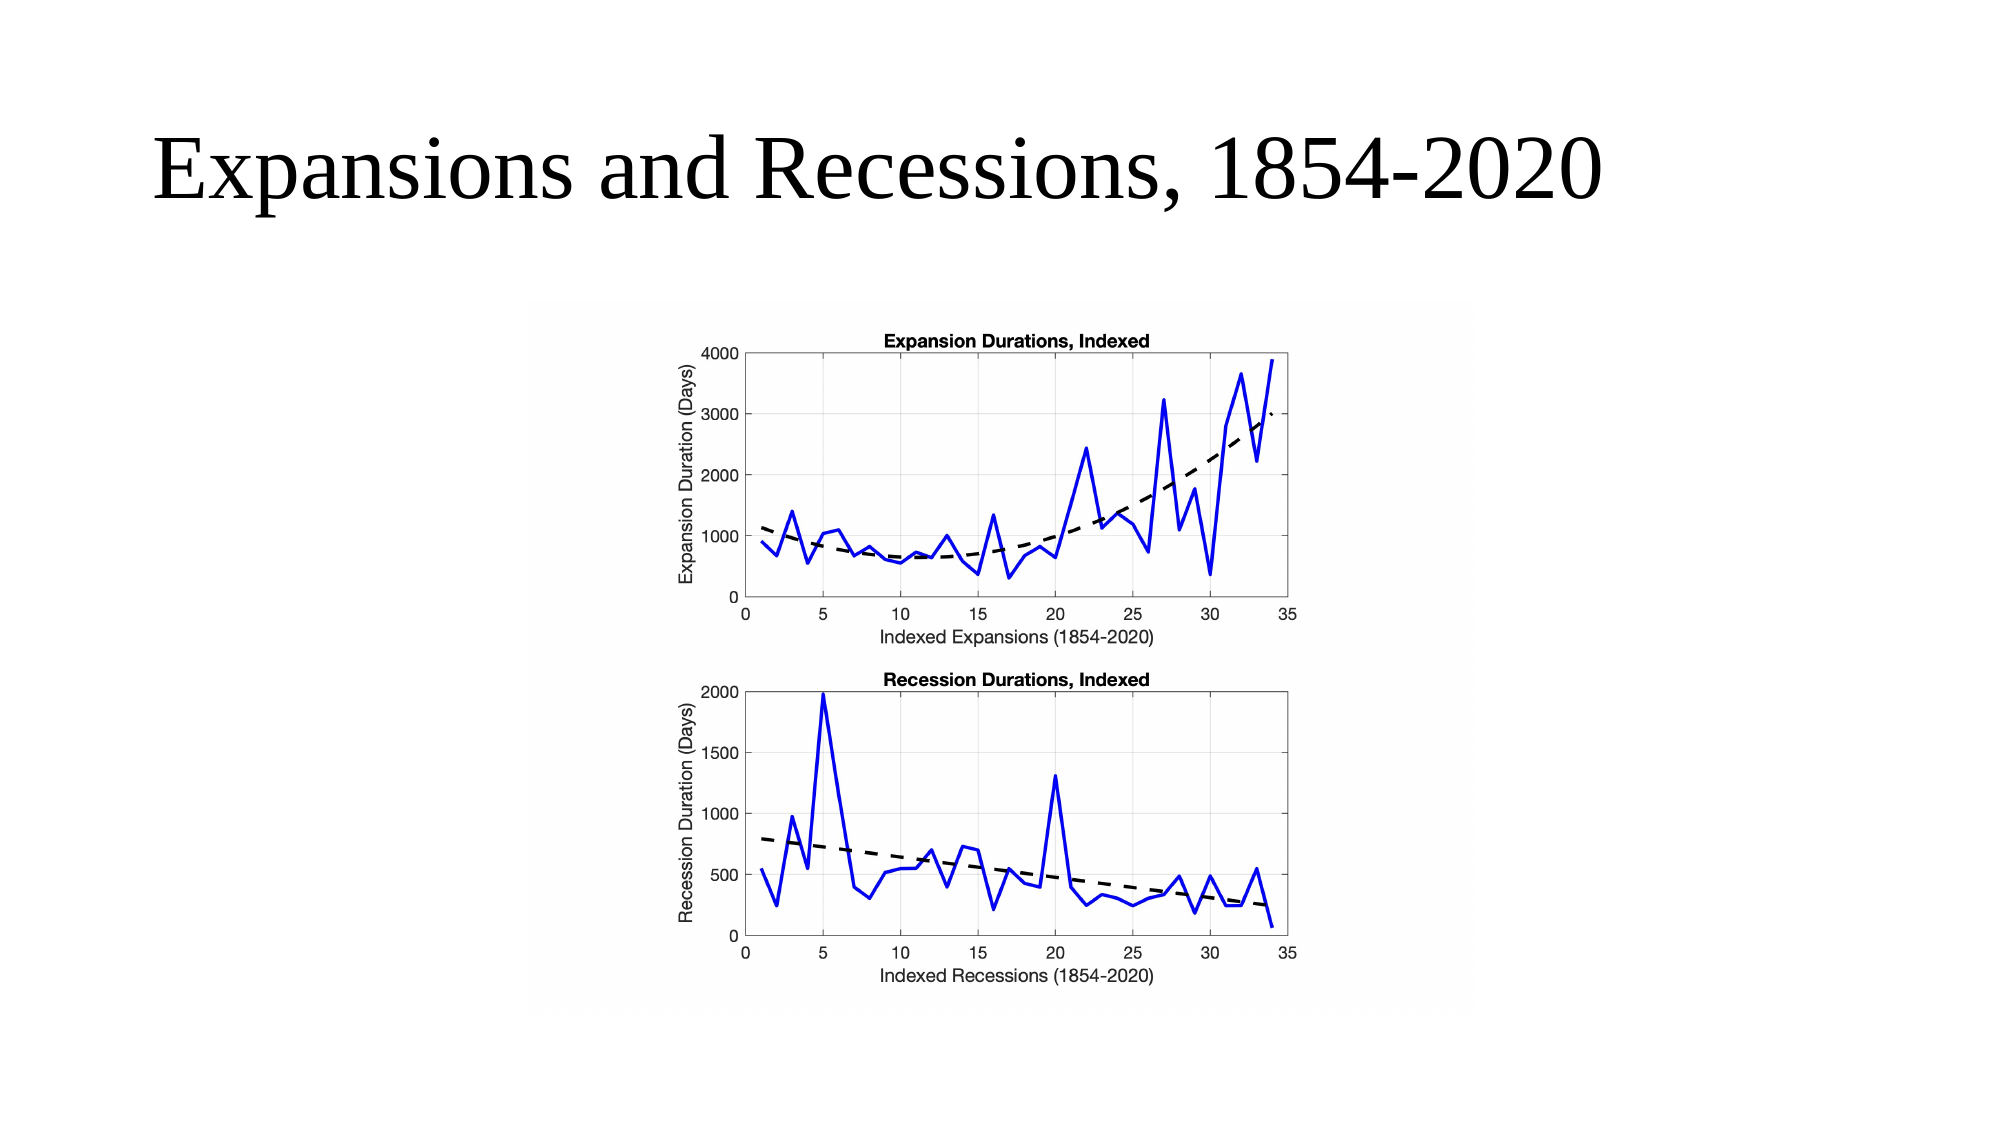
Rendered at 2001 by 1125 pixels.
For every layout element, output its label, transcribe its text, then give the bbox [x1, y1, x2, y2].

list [524, 299, 1476, 1014]
title Expansions and Recessions, 1854-2020 [137, 59, 1863, 278]
